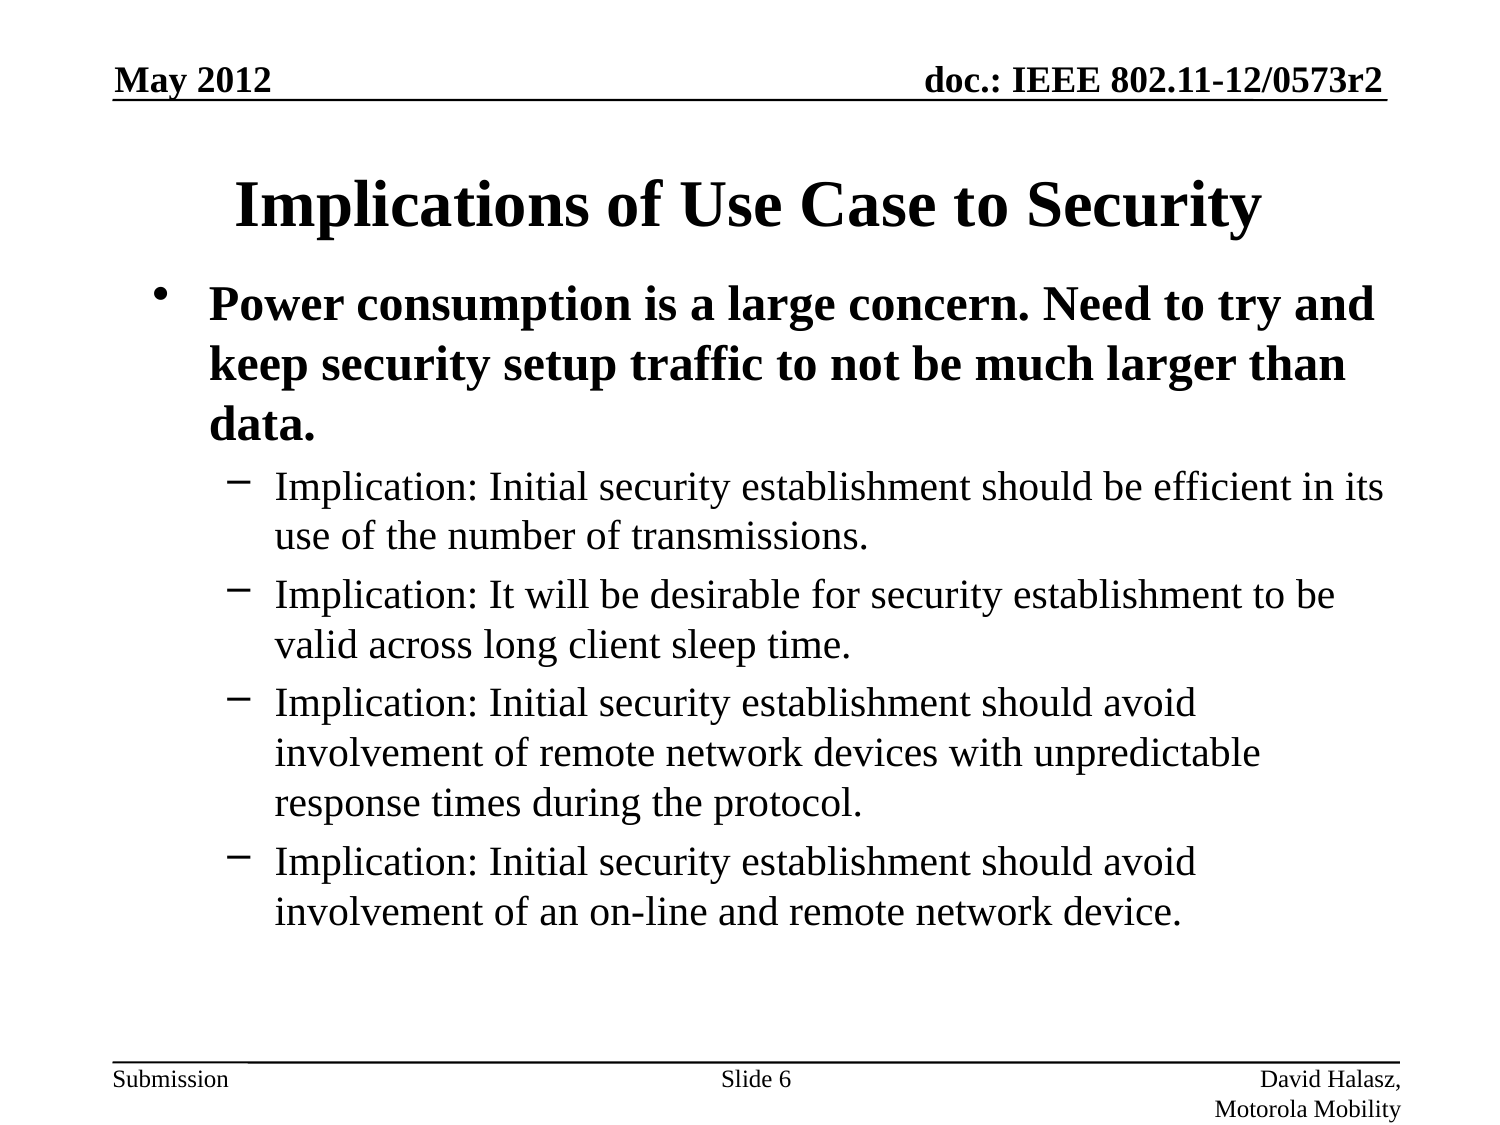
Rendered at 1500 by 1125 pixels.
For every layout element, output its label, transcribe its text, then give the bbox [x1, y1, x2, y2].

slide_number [114, 54, 274, 101]
slide_number Slide 6 [712, 1061, 800, 1093]
footer David Halasz, Motorola Mobility [1171, 1061, 1402, 1093]
title Implications of Use Case to Security [112, 112, 1388, 288]
list Power consumption is a large concern. Need to try and keep security setup traffic to not be much larger than data. Implication: Initial security establishment should be efficient in its use of the number of transmissions. Implication: It will be desirable for security establishment to be valid across long client sleep time. Implication: Initial security establishment should avoid involvement of remote network devices with unpredictable response times during the protocol. Implication: Initial security establishment should avoid involvement of an on-line and remote network device. [137, 262, 1413, 938]
